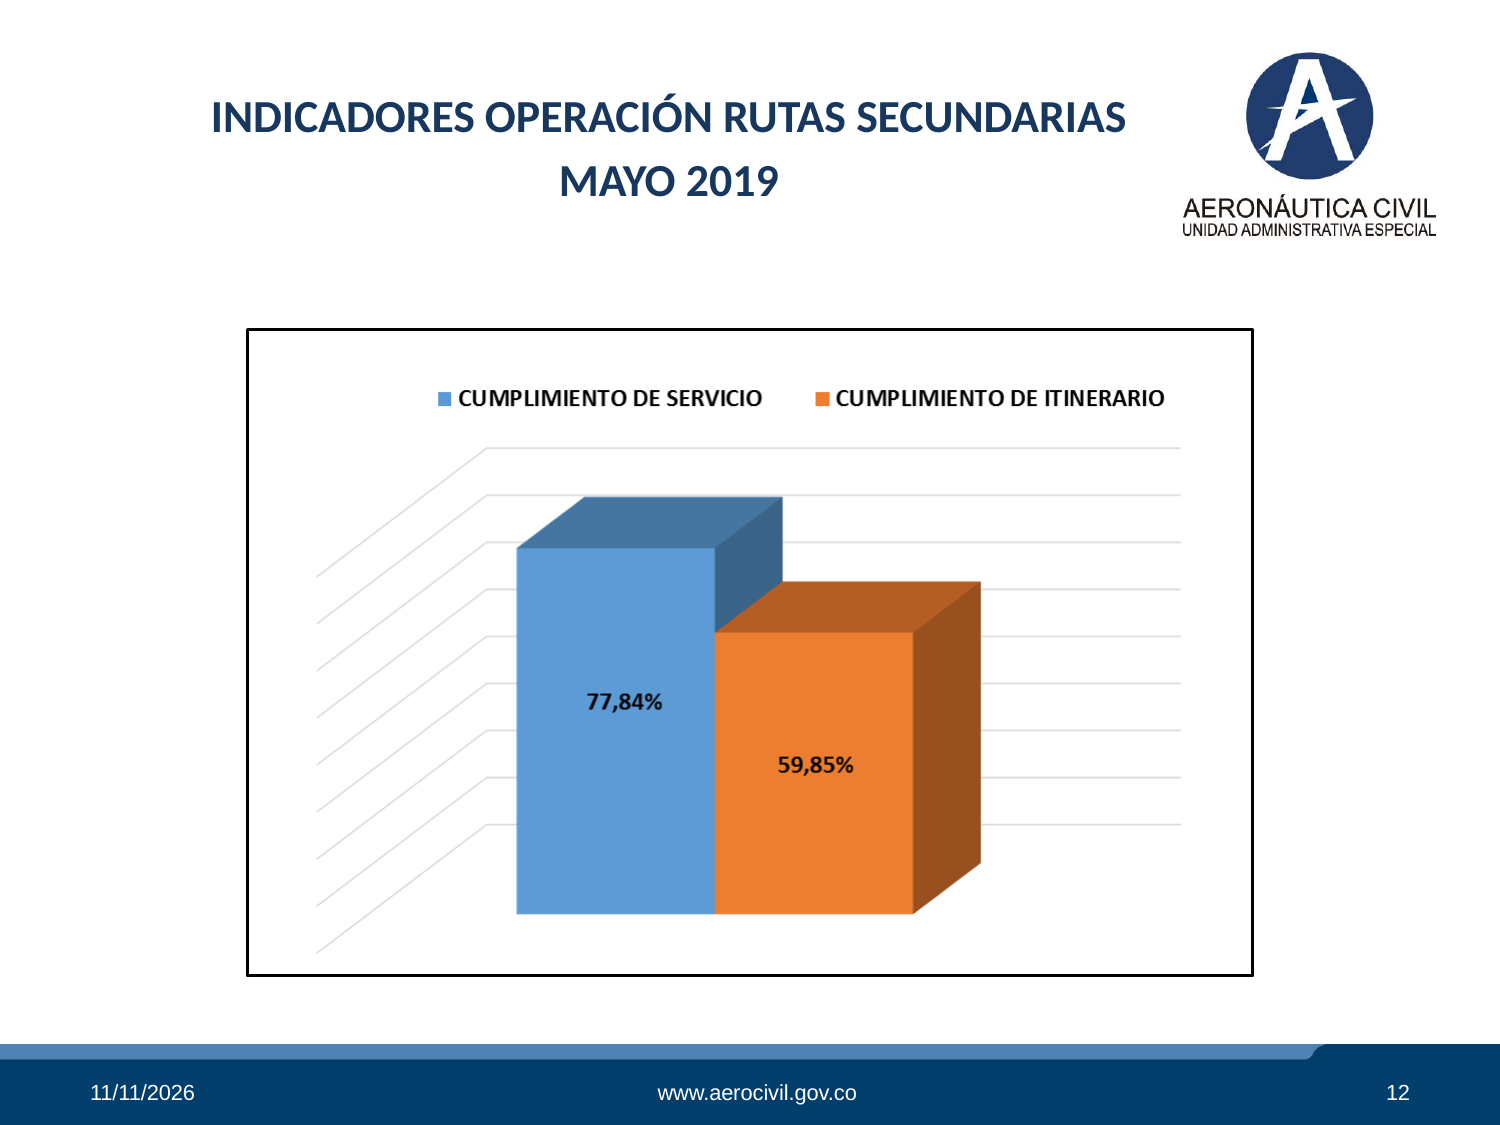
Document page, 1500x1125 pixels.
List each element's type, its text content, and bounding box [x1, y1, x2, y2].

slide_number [75, 1070, 242, 1112]
footer www.aerocivil.gov.co [293, 1070, 1222, 1112]
slide_number 12 [1269, 1070, 1425, 1112]
text_box INDICADORES OPERACIÓN RUTAS SECUNDARIAS MAYO 2019 [42, 79, 1295, 198]
picture [0, 0, 1500, 1125]
